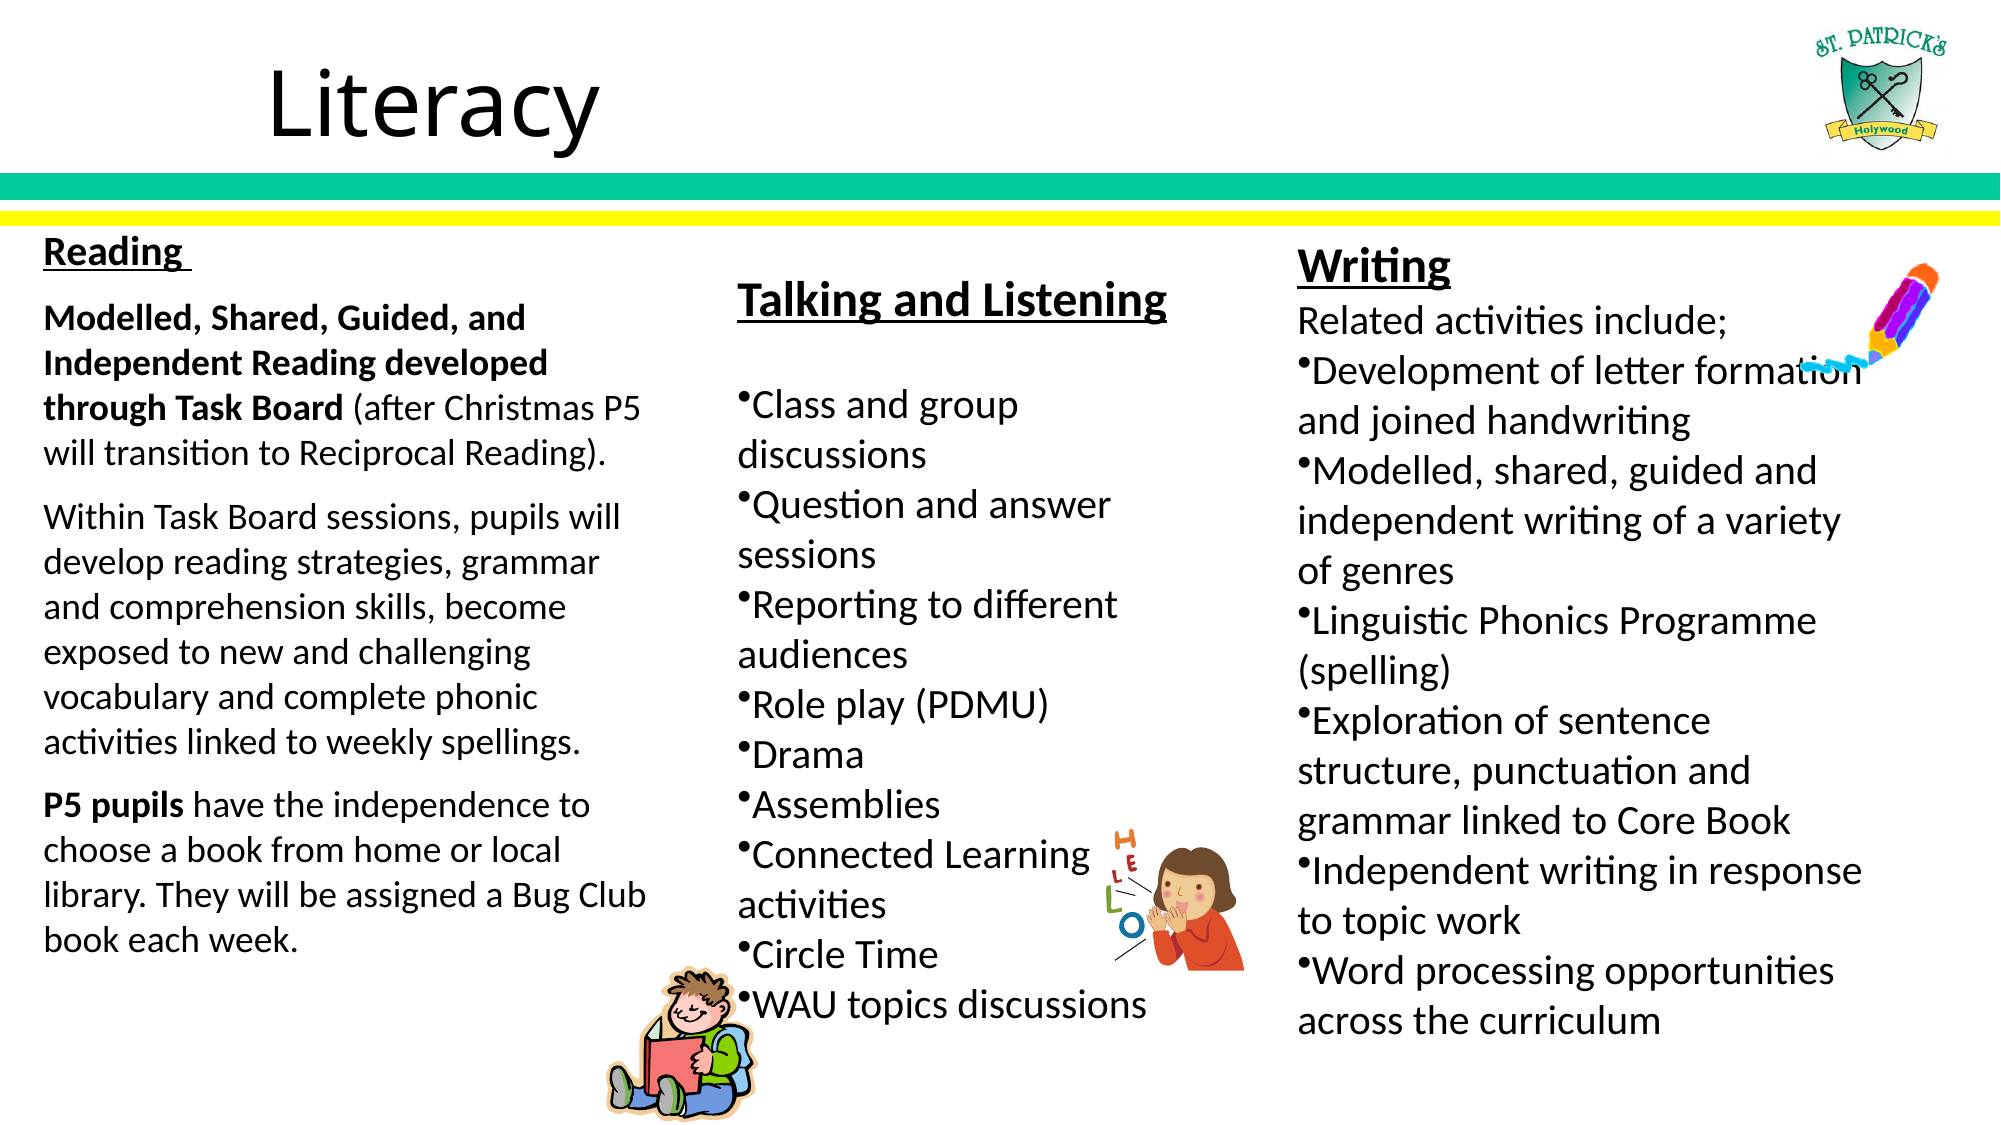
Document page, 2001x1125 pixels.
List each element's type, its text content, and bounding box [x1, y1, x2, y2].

text_box Writing Related activities include; Development of letter formation and joined handwriting Modelled, shared, guided and independent writing of a variety of genres Linguistic Phonics Programme (spelling) Exploration of sentence structure, punctuation and grammar linked to Core Book Independent writing in response to topic work Word processing opportunities across the curriculum [1282, 226, 1883, 1051]
text_box [0, 173, 107, 200]
text_box [949, 211, 2000, 226]
text_box [949, 173, 2000, 200]
text_box [0, 211, 107, 226]
picture [1106, 828, 1245, 971]
text_box Talking and Listening Class and group discussions Question and answer sessions Reporting to different audiences Role play (PDMU) Drama Assemblies Connected Learning activities Circle Time WAU topics discussions [722, 259, 1186, 1035]
picture [604, 963, 761, 1125]
picture [1799, 260, 1942, 376]
picture [1814, 20, 1951, 157]
title Literacy [107, 0, 949, 245]
text_box Reading Modelled, Shared, Guided, and Independent Reading developed through Task Board (after Christmas P5 will transition to Reciprocal Reading). Within Task Board sessions, pupils will develop reading strategies, grammar and comprehension skills, become exposed to new and challenging vocabulary and complete phonic activities linked to weekly spellings. P5 pupils have the independence to choose a book from home or local library. They will be assigned a Bug Club book each week. [28, 226, 664, 968]
